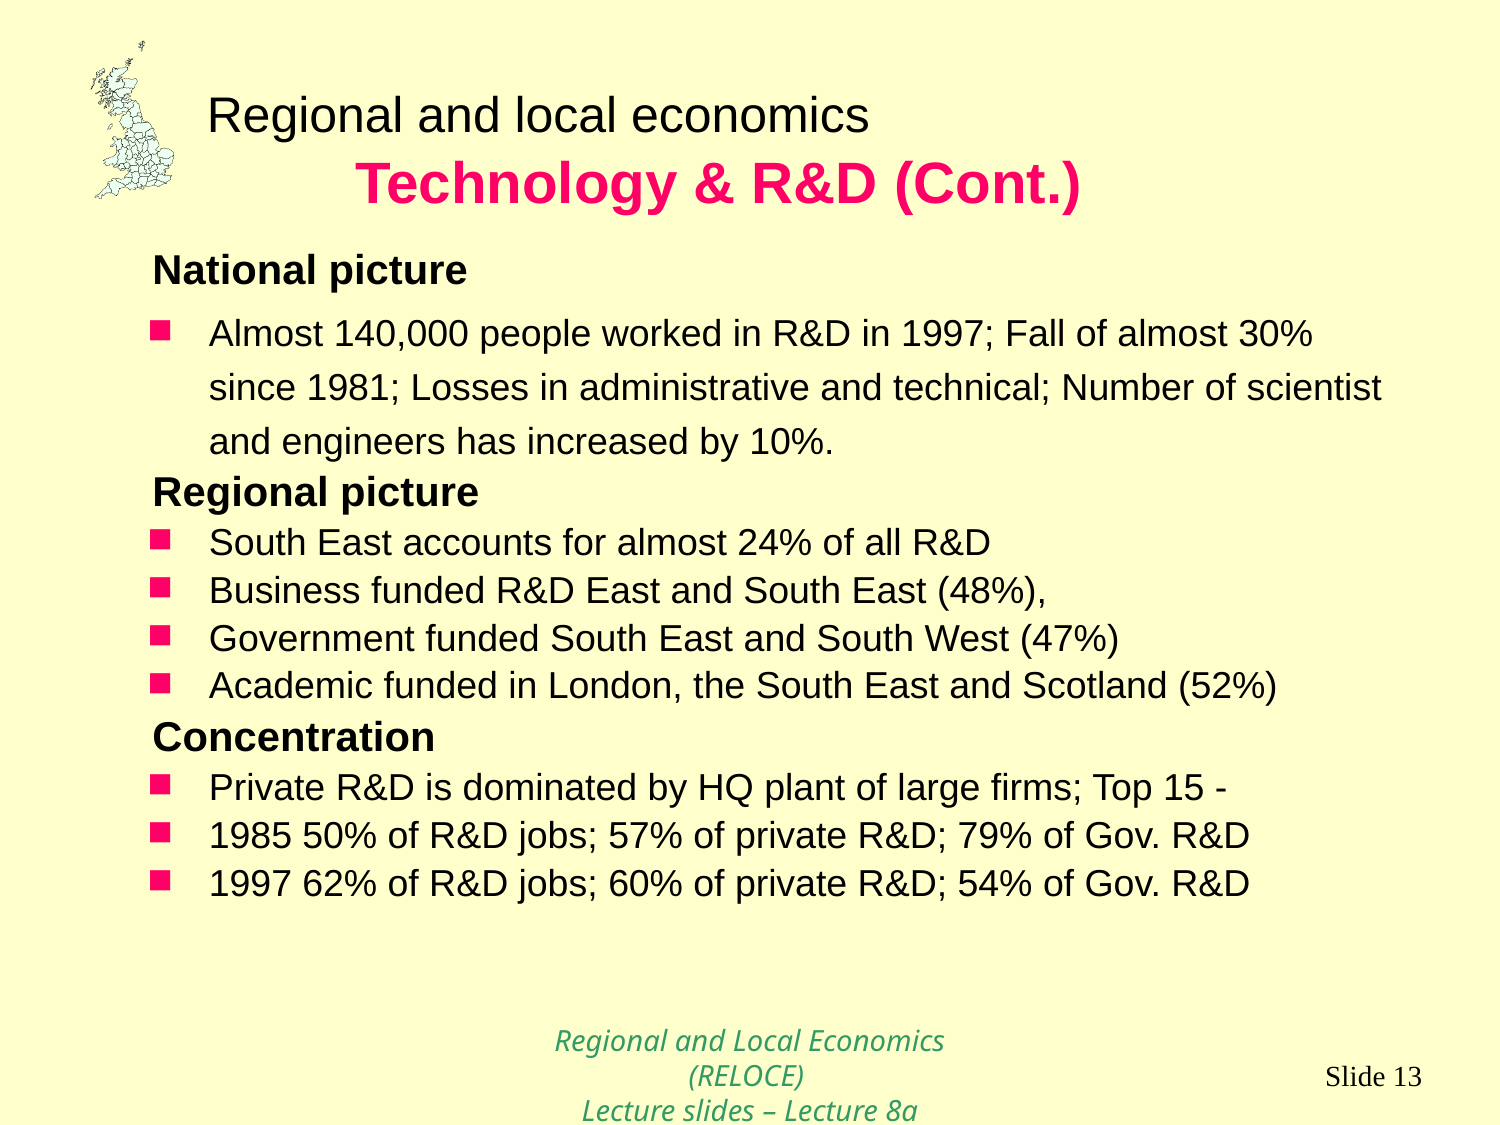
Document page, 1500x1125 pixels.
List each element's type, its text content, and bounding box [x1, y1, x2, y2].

list National picture Almost 140,000 people worked in R&D in 1997; Fall of almost 30% since 1981; Losses in administrative and technical; Number of scientist and engineers has increased by 10%. Regional picture South East accounts for almost 24% of all R&D Business funded R&D East and South East (48%), Government funded South East and South West (47%) Academic funded in London, the South East and Scotland (52%) Concentration Private R&D is dominated by HQ plant of large firms; Top 15 - 1985 50% of R&D jobs; 57% of private R&D; 79% of Gov. R&D 1997 62% of R&D jobs; 60% of private R&D; 54% of Gov. R&D [137, 224, 1413, 963]
slide_number Slide 13 [1124, 1036, 1438, 1113]
title Technology & R&D (Cont.) [212, 137, 1225, 224]
footer Regional and Local Economics (RELOCE) Lecture slides – Lecture 8a [512, 1036, 988, 1113]
